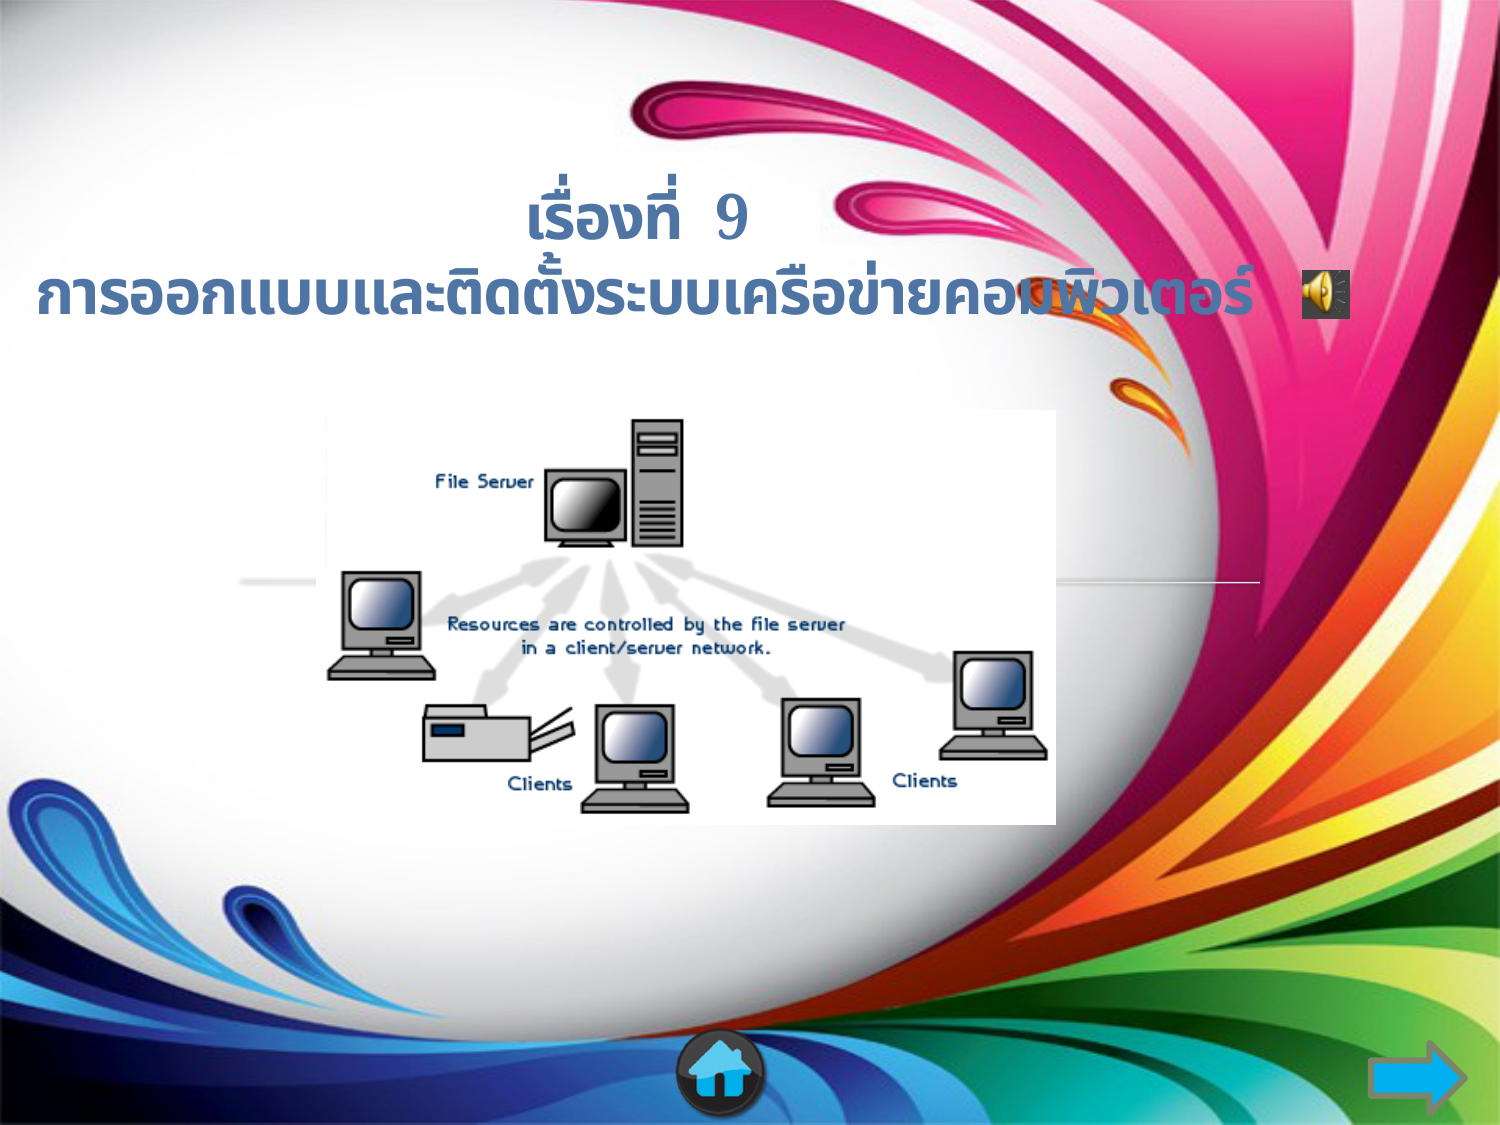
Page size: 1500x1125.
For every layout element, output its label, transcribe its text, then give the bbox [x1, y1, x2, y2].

text_box [1367, 1040, 1468, 1117]
title เรื่องที่ 9 การออกแบบและติดตั้งระบบเครือข่ายคอมพิวเตอร์ [0, 93, 1275, 335]
picture [0, 0, 1500, 1125]
